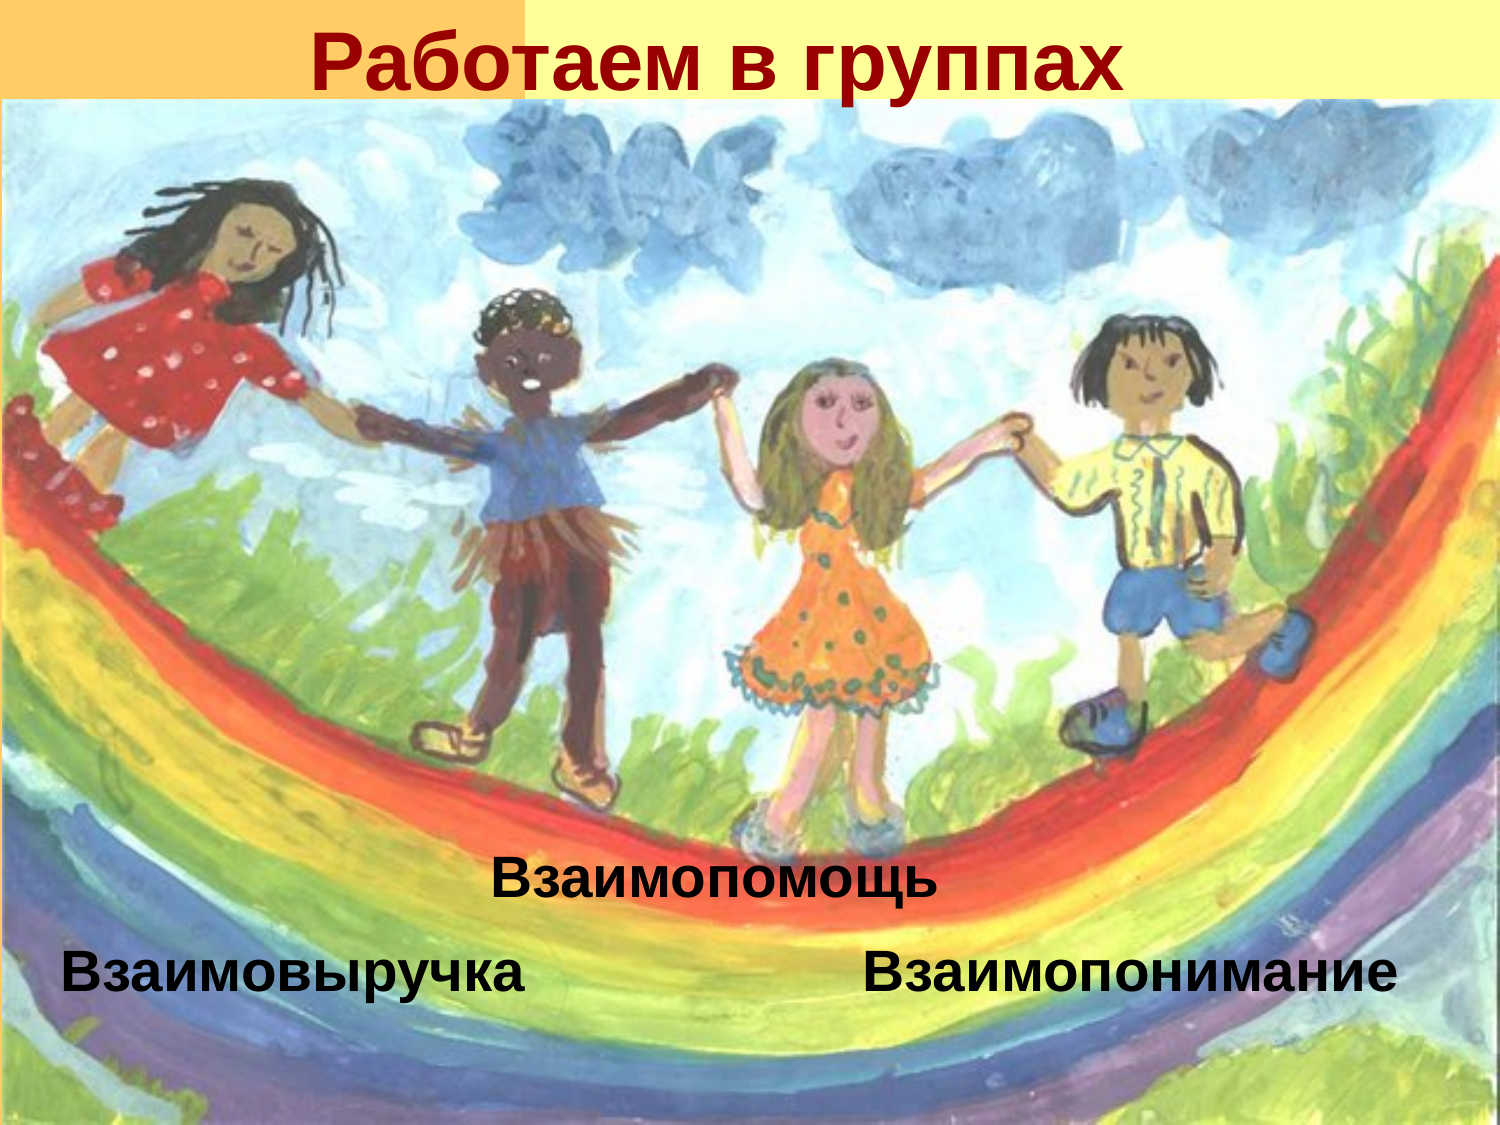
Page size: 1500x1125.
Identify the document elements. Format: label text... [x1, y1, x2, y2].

text_box Работаем в группах [294, 0, 1141, 98]
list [2, 99, 1500, 1125]
